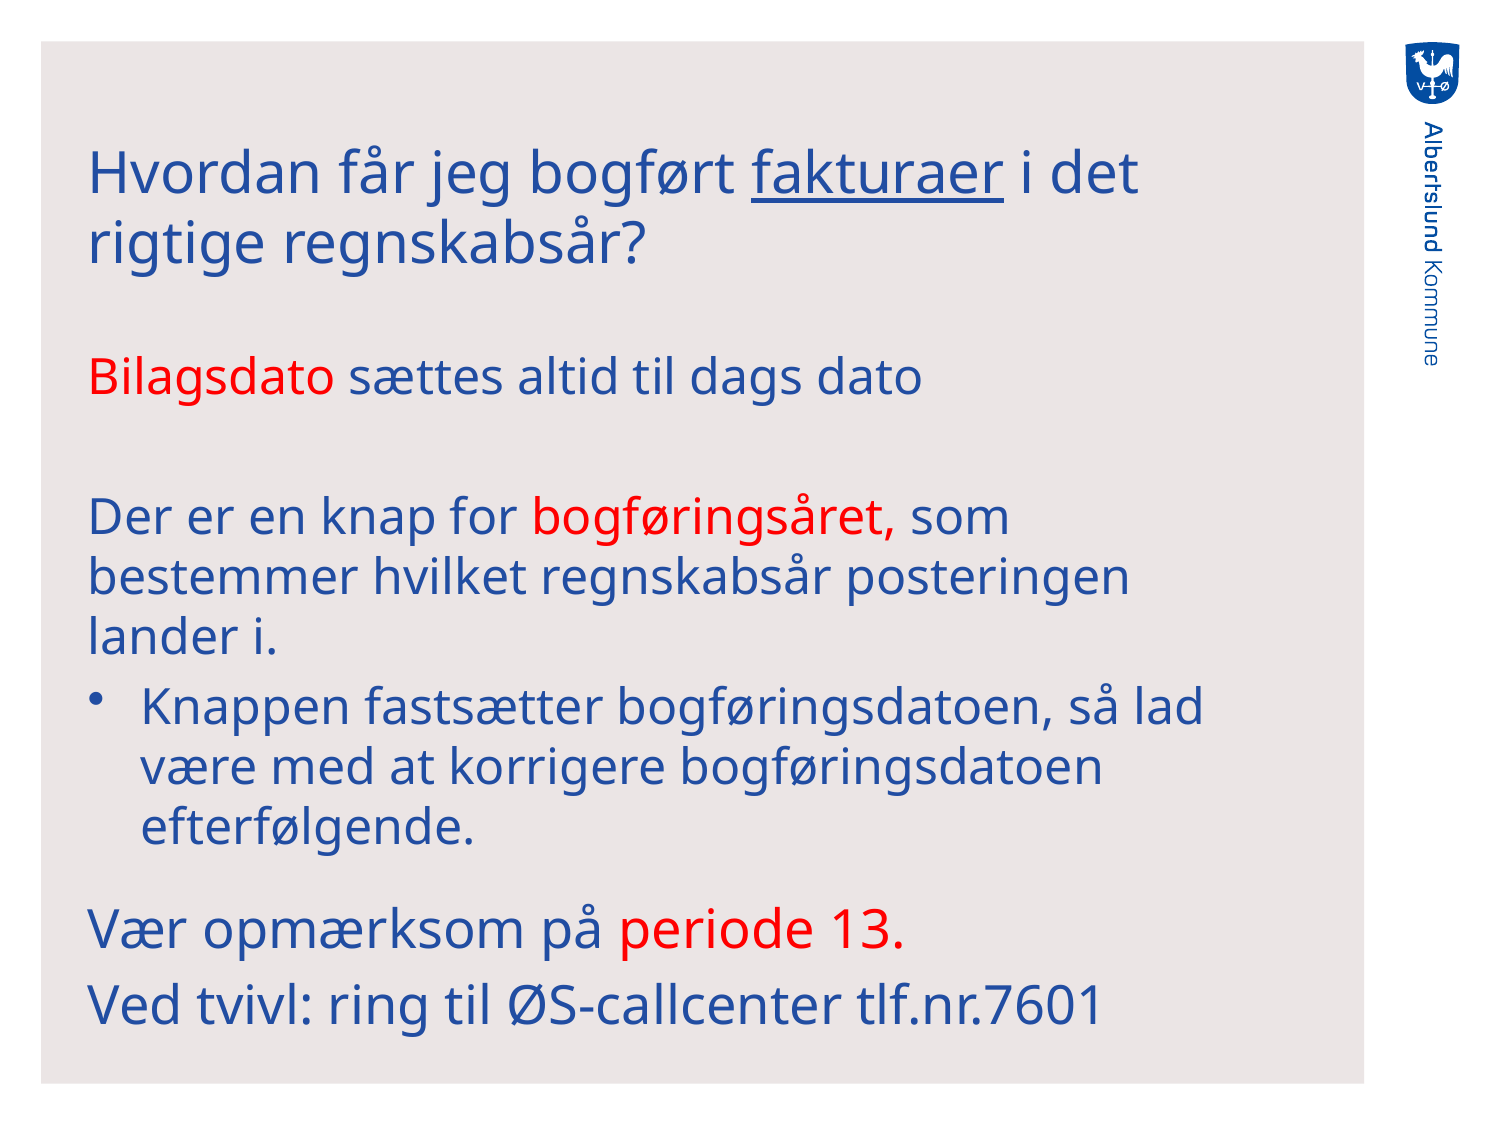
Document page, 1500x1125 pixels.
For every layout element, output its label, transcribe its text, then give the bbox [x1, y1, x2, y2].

list Bilagsdato sættes altid til dags dato Der er en knap for bogføringsåret, som bestemmer hvilket regnskabsår posteringen lander i. Knappen fastsætter bogføringsdatoen, så lad være med at korrigere bogføringsdatoen efterfølgende. Vær opmærksom på periode 13. Ved tvivl: ring til ØS-callcenter tlf.nr.7601 [87, 344, 1268, 1024]
title Hvordan får jeg bogført fakturaer i det rigtige regnskabsår? [87, 135, 1269, 324]
